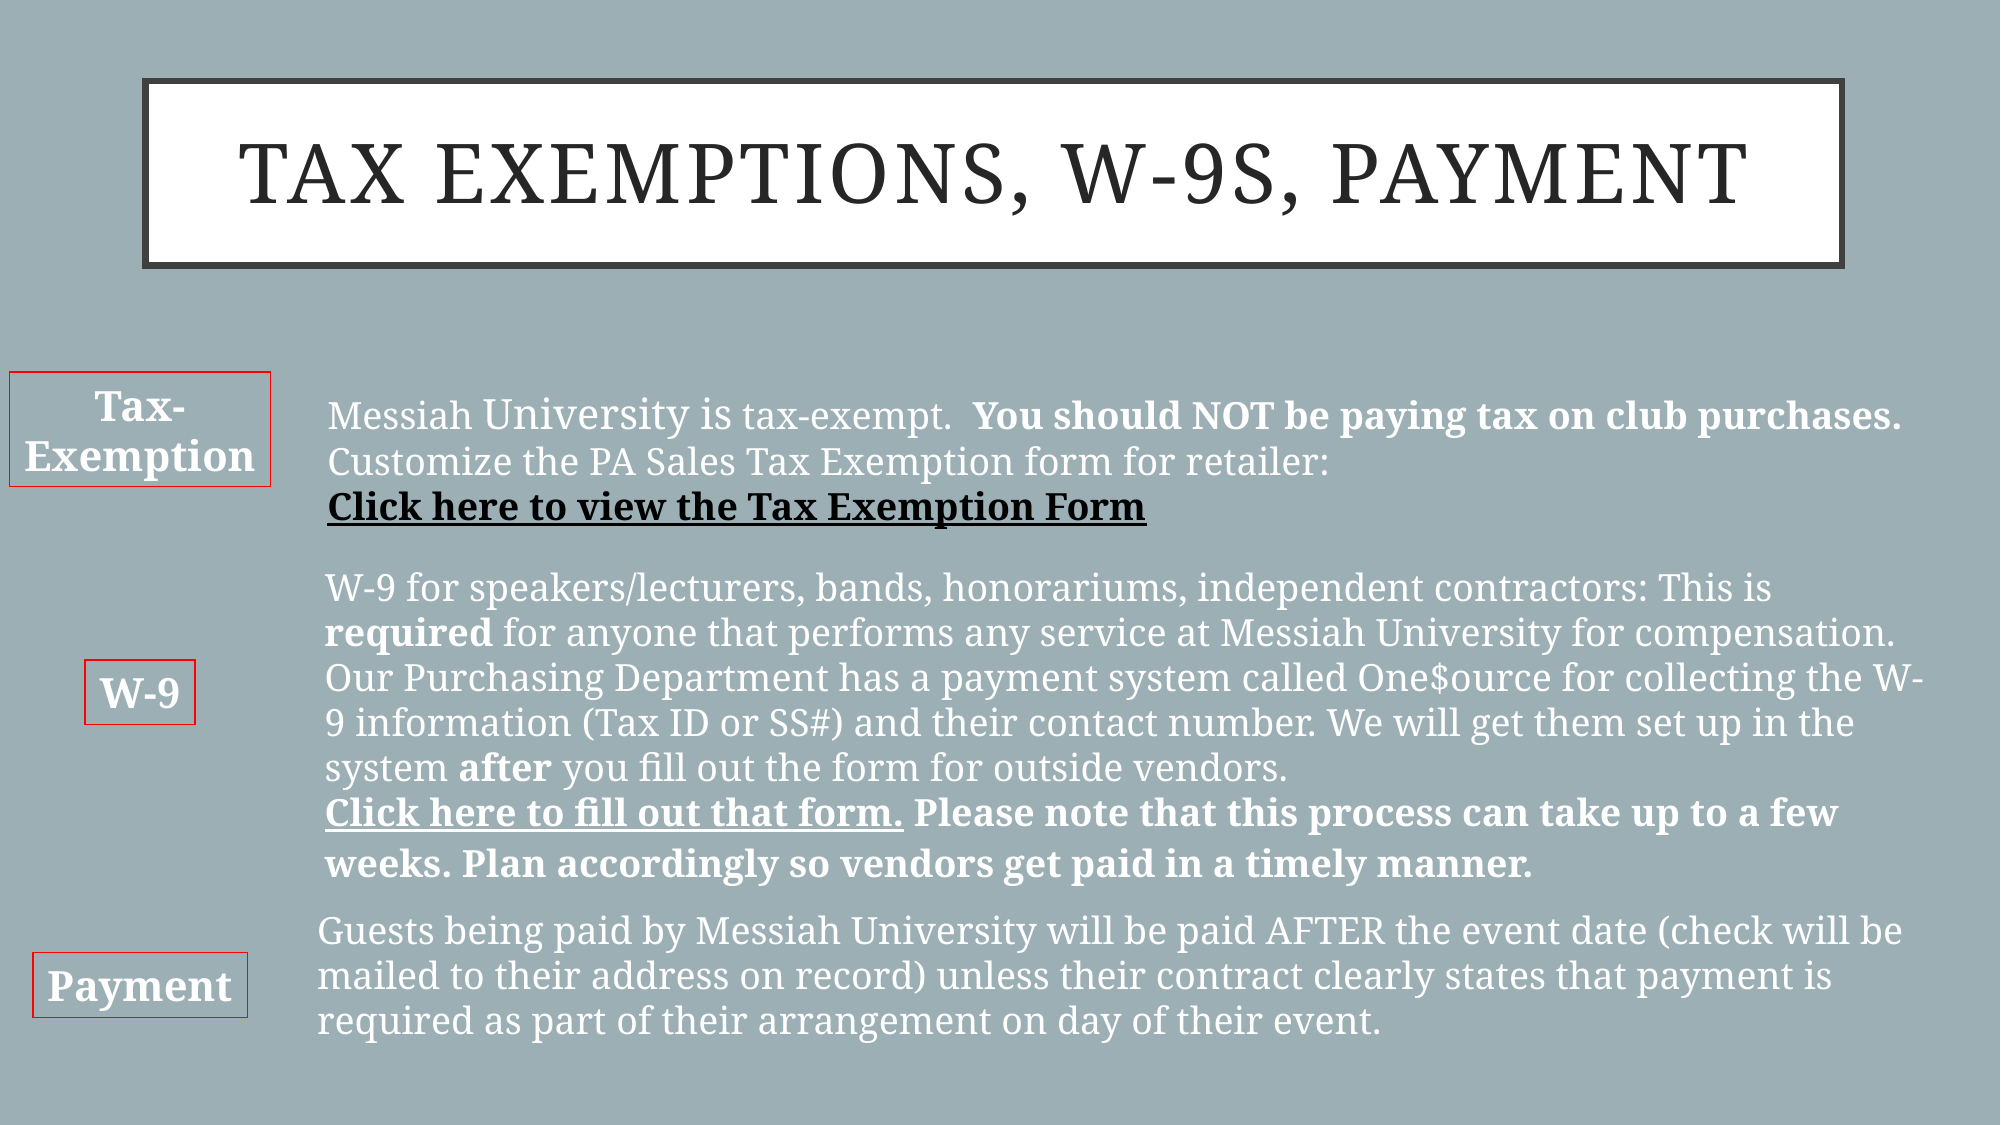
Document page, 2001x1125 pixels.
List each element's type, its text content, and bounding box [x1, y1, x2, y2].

text_box Tax- Exemption [9, 371, 271, 487]
list Messiah University is tax-exempt. You should NOT be paying tax on club purchases. Customize the PA Sales Tax Exemption form for retailer: Click here to view the Tax Exemption Form [302, 380, 1948, 489]
text_box Guests being paid by Messiah University will be paid AFTER the event date (check will be mailed to their address on record) unless their contract clearly states that payment is required as part of their arrangement on day of their event. [302, 899, 1948, 1095]
list W-9 for speakers/lecturers, bands, honorariums, independent contractors: This is required for anyone that performs any service at Messiah University for compensation. Our Purchasing Department has a payment system called One$ource for collecting the W-9 information (Tax ID or SS#) and their contact number. We will get them set up in the system after you fill out the form for outside vendors. Click here to fill out that form. Please note that this process can take up to a few weeks. Plan accordingly so vendors get paid in a timely manner. [302, 556, 1948, 764]
text_box W-9 [84, 659, 196, 725]
text_box Payment [32, 952, 248, 1018]
title Tax Exemptions, W-9s, Payment [142, 78, 1845, 269]
